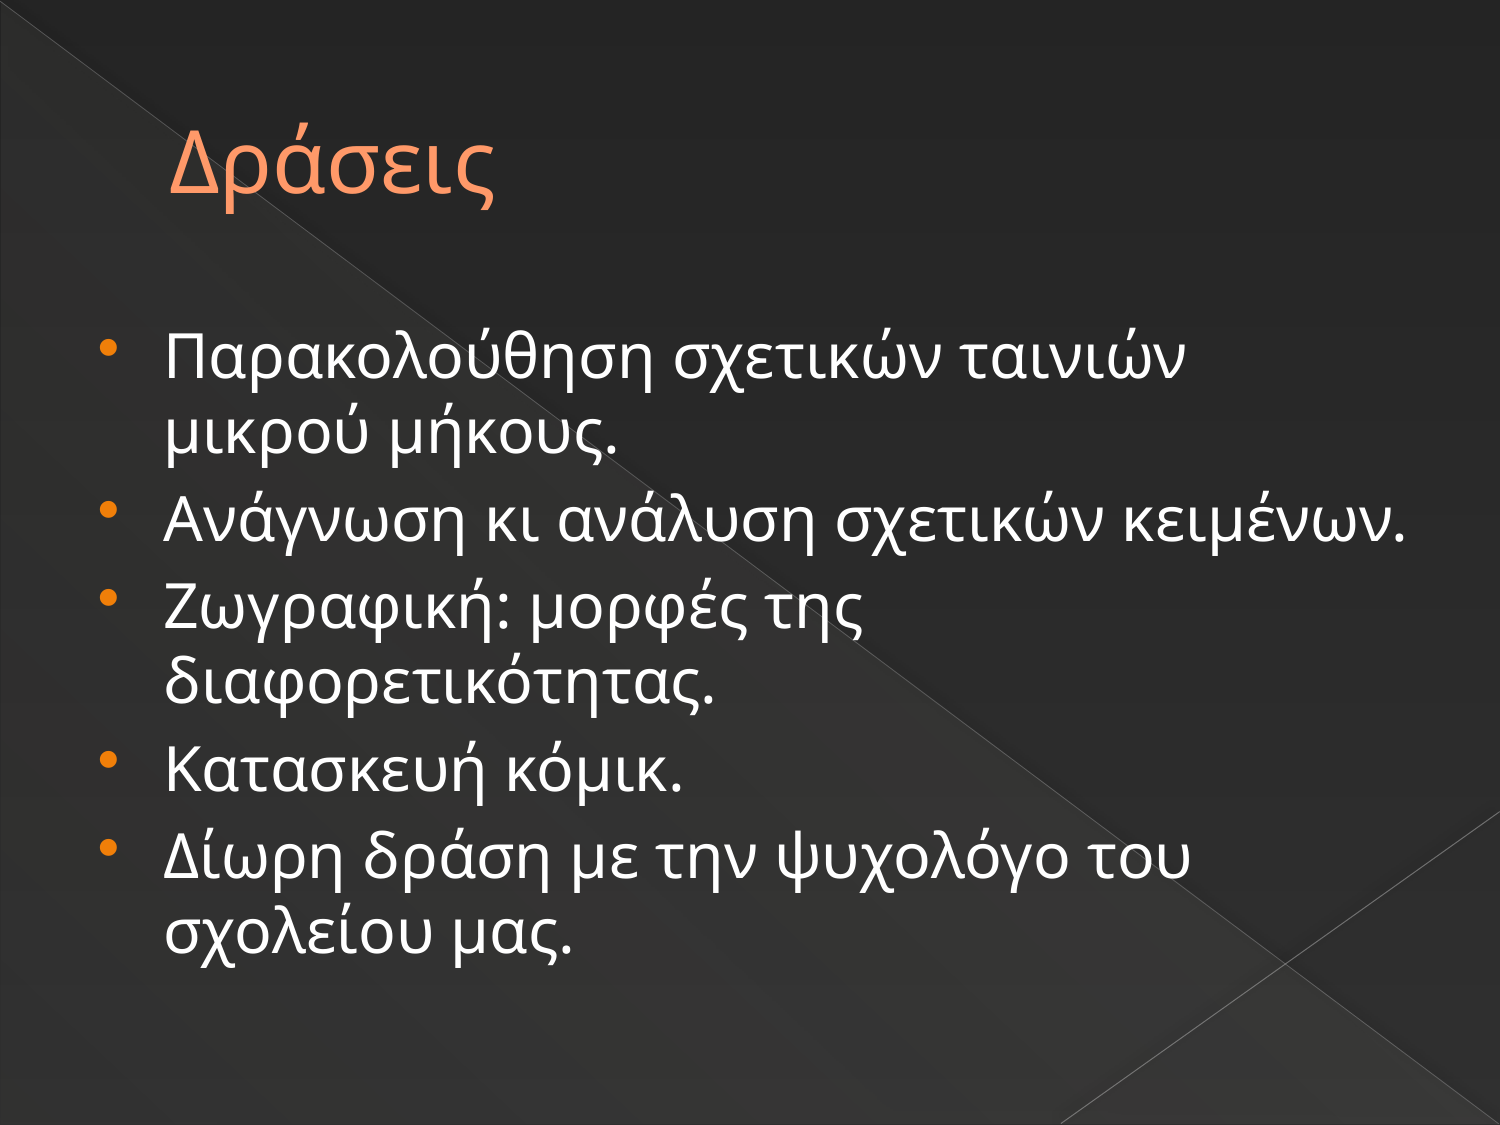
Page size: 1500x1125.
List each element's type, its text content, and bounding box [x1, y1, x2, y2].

title Δράσεις [75, 43, 1425, 274]
list Παρακολούθηση σχετικών ταινιών μικρού μήκους. Ανάγνωση κι ανάλυση σχετικών κειμένων. Ζωγραφική: μορφές της διαφορετικότητας. Κατασκευή κόμικ. Δίωρη δράση με την ψυχολόγο του σχολείου μας. [75, 308, 1425, 1059]
